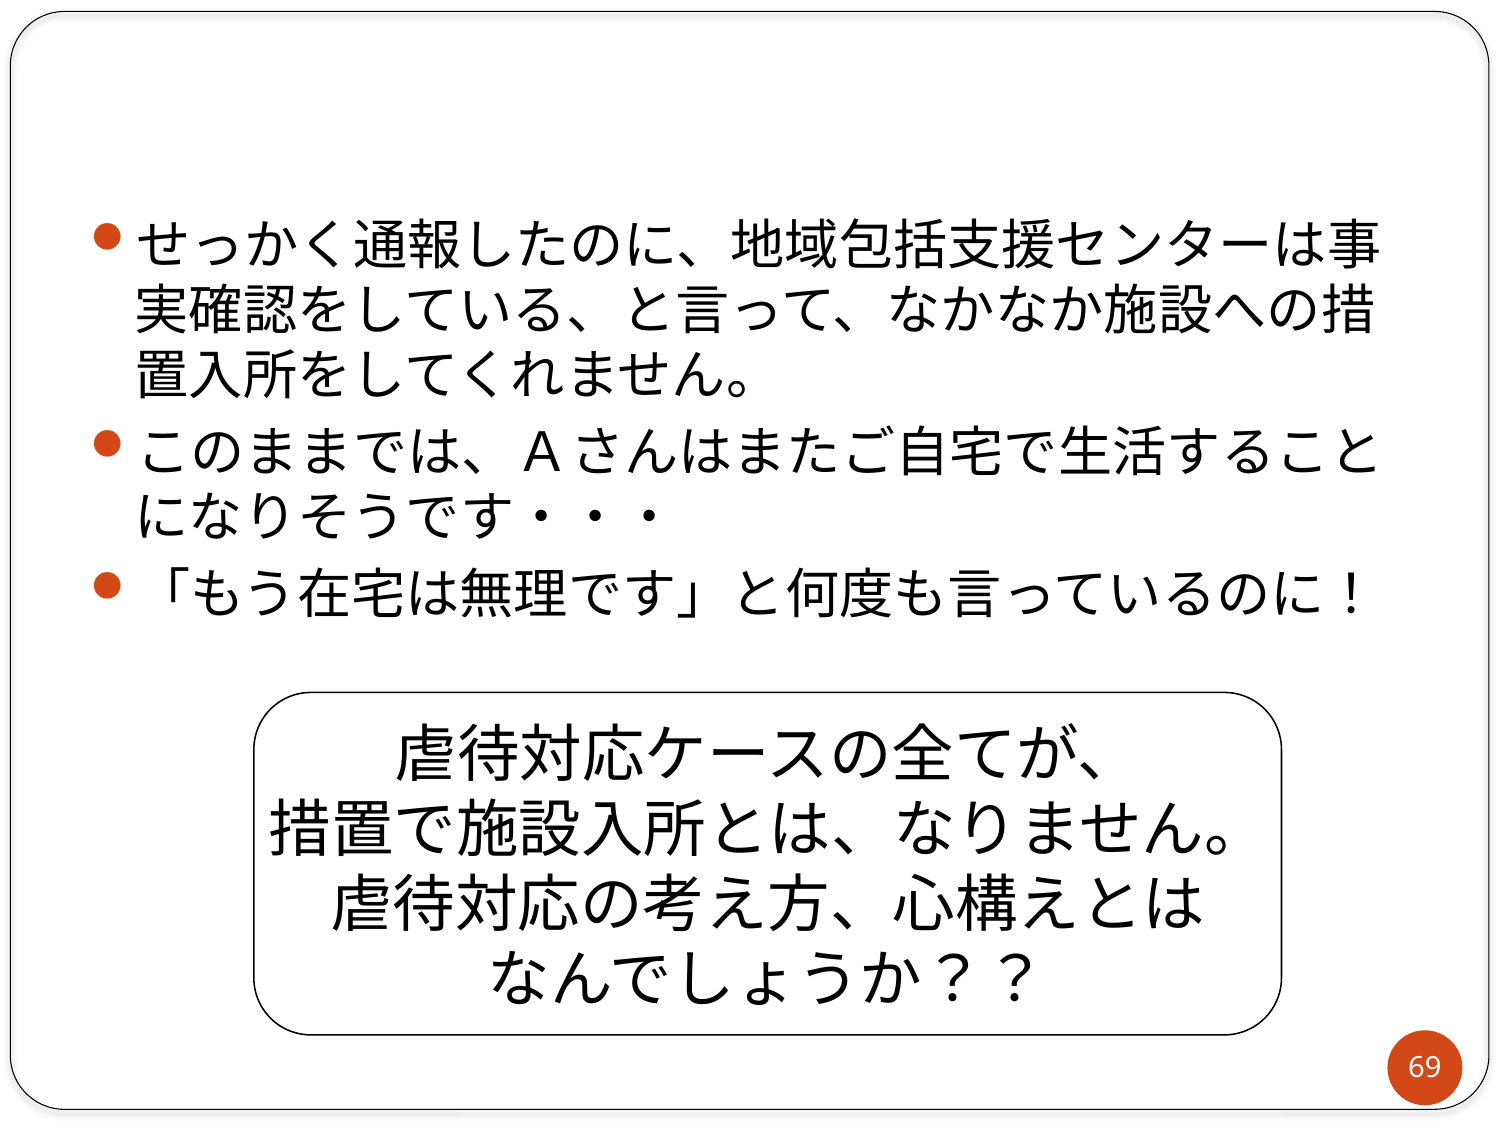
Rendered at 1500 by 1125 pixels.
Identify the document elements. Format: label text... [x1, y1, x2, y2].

list せっかく通報したのに、地域包括支援センターは事実確認をしている、と言って、なかなか施設への措置入所をしてくれません。 このままでは、Ａさんはまたご自宅で生活することになりそうです・・・ 「もう在宅は無理です」と何度も言っているのに！ [74, 202, 1426, 923]
slide_number 69 [1387, 1030, 1463, 1106]
text_box 虐待対応ケースの全てが、 措置で施設入所とは、なりません。 虐待対応の考え方、心構えとは なんでしょうか？？ [253, 692, 1282, 1035]
